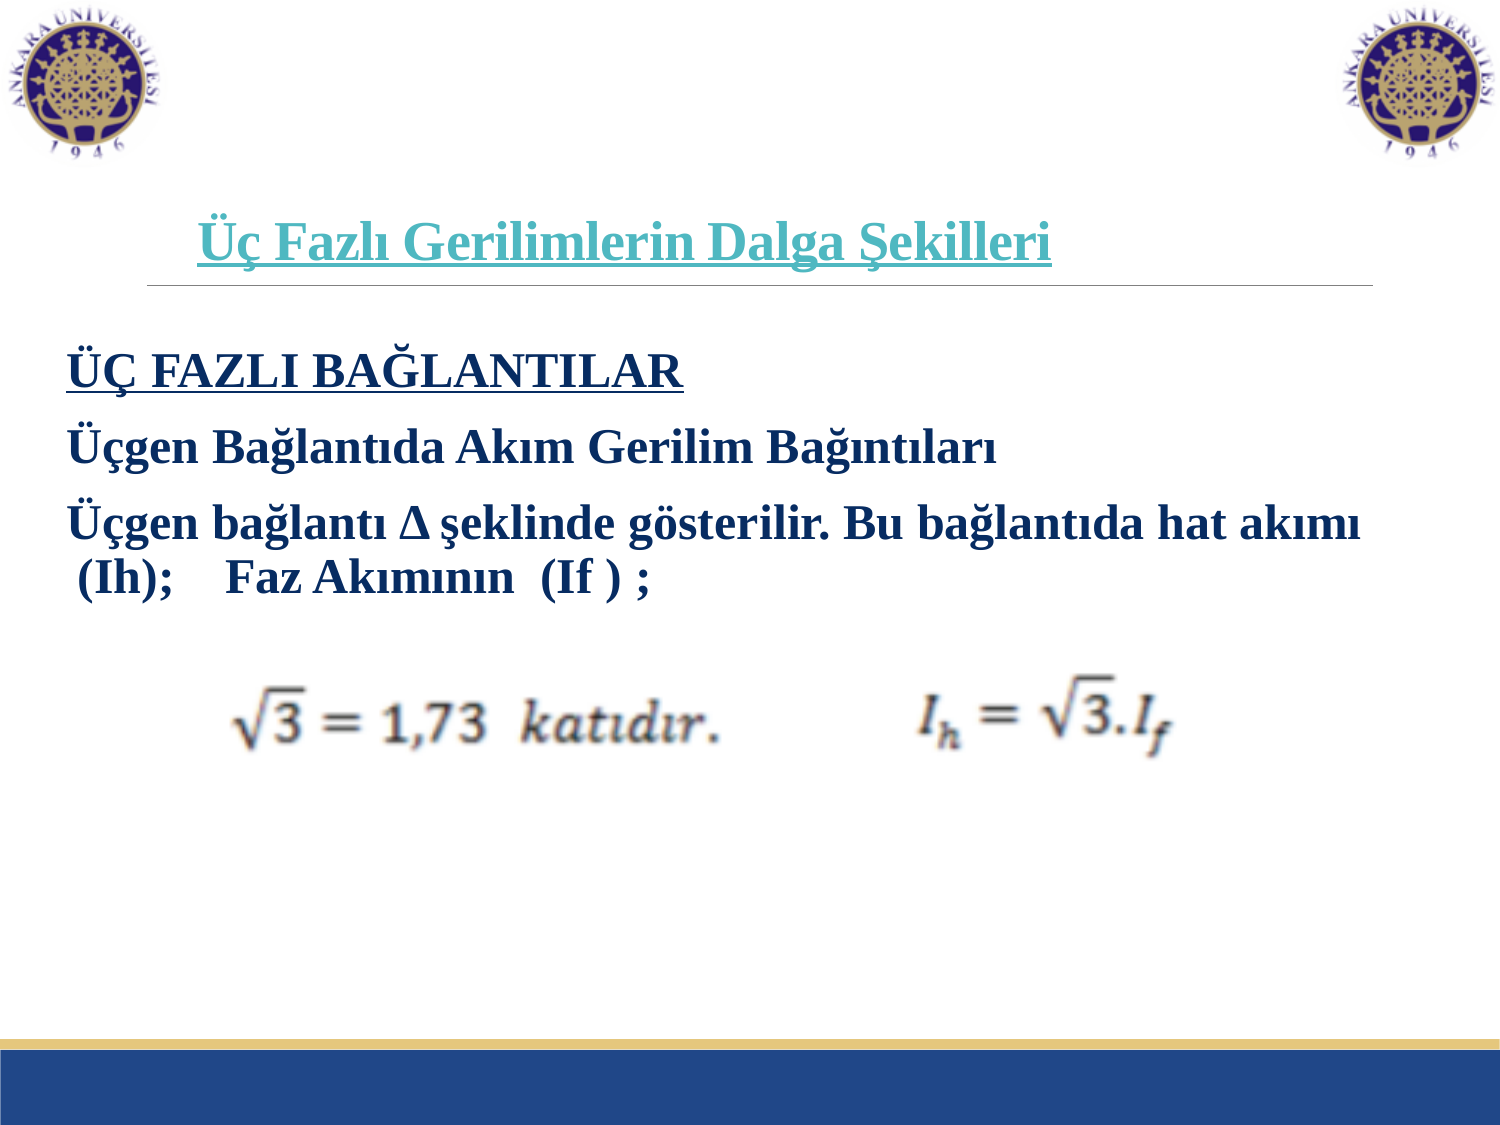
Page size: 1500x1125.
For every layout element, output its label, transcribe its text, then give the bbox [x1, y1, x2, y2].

picture [151, 654, 1307, 775]
list ÜÇ FAZLI BAĞLANTILAR Üçgen Bağlantıda Akım Gerilim Bağıntıları Üçgen bağlantı Δ şeklinde gösterilir. Bu bağlantıda hat akımı (Ih); Faz Akımının (If ) ; [51, 336, 1418, 1025]
picture [1334, 0, 1500, 170]
title Üç Fazlı Gerilimlerin Dalga Şekilleri [182, 94, 1340, 280]
picture [0, 0, 169, 170]
